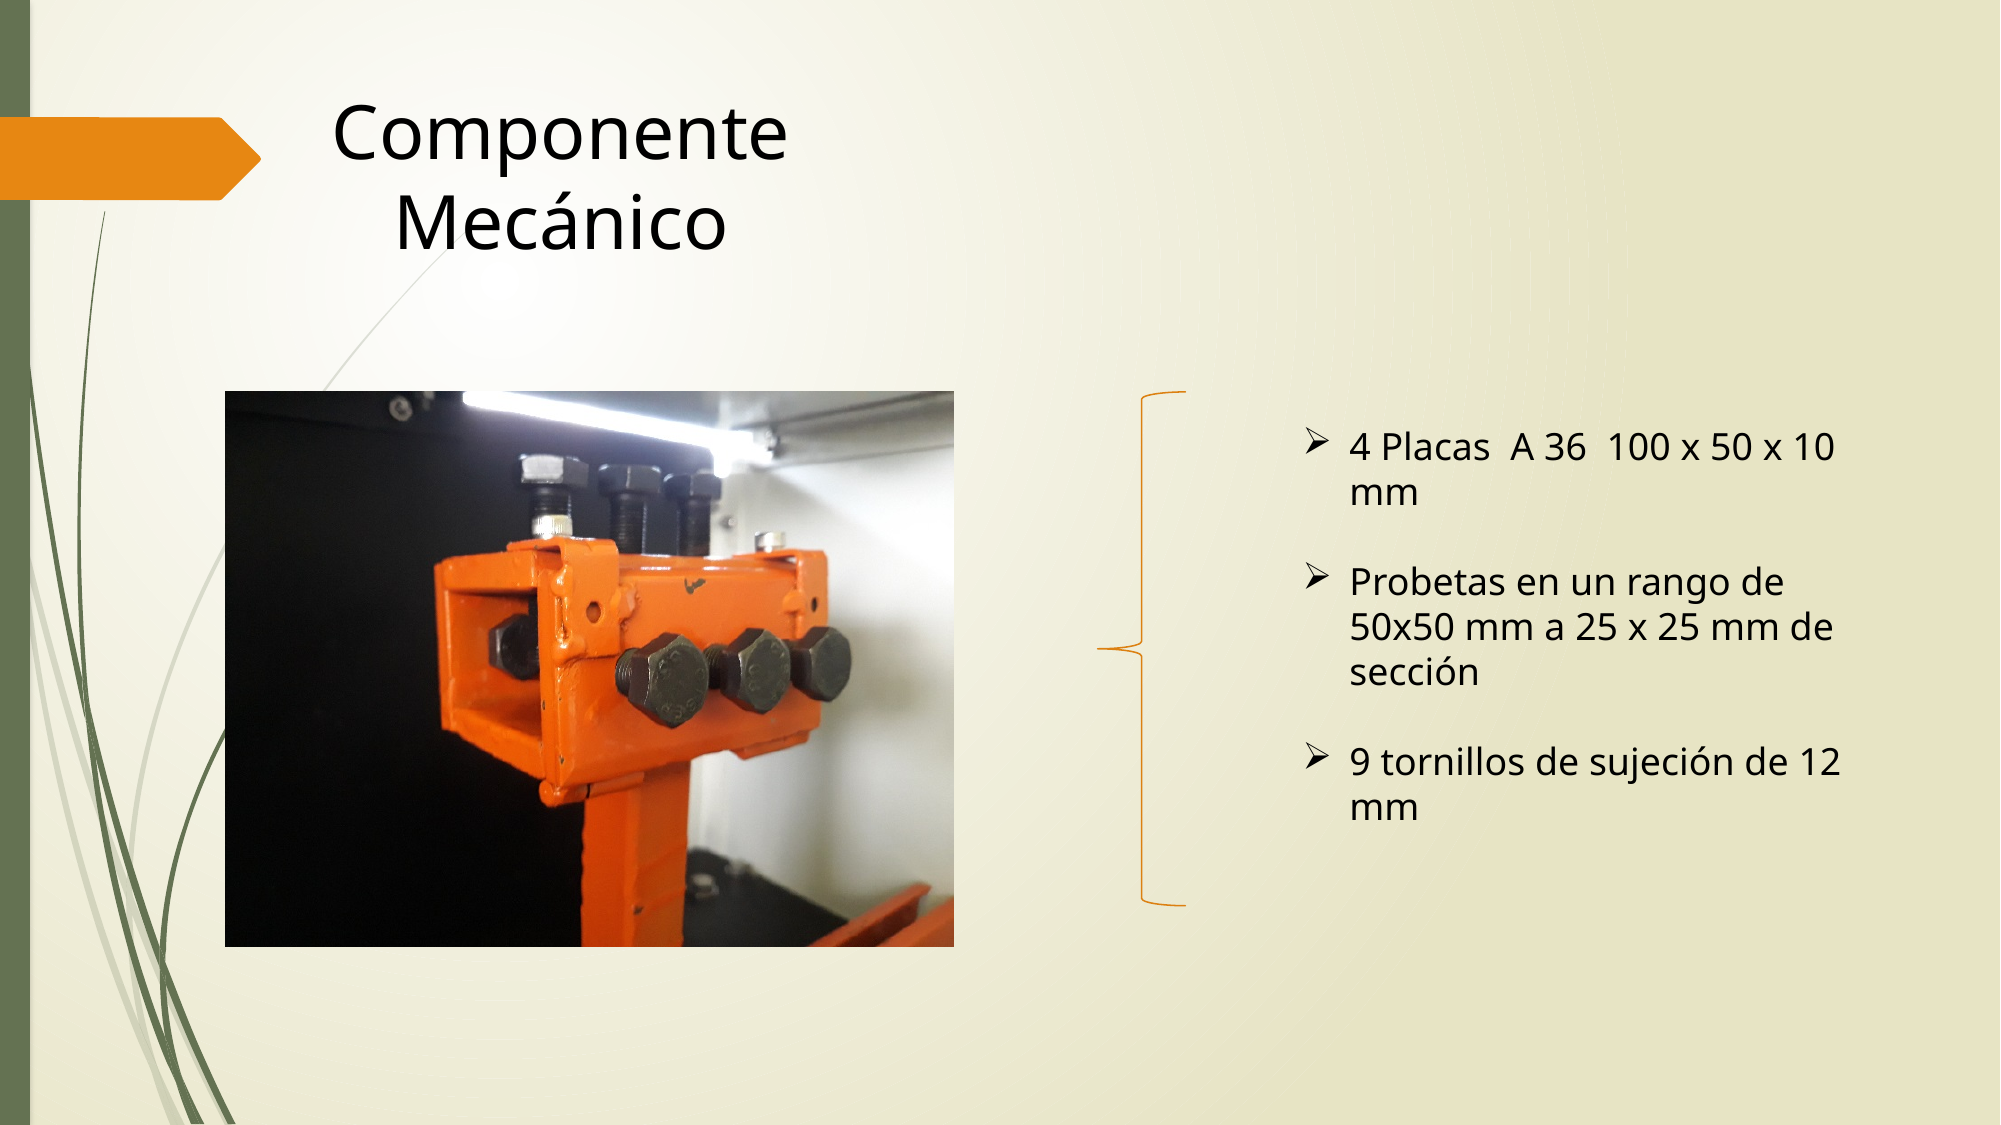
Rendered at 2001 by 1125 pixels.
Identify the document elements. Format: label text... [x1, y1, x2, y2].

title Componente Mecánico [252, 48, 870, 273]
picture [224, 391, 954, 947]
text_box 4 Placas A 36 100 x 50 x 10 mm Probetas en un rango de 50x50 mm a 25 x 25 mm de sección 9 tornillos de sujeción de 12 mm [1287, 415, 1897, 836]
text_box [1096, 391, 1187, 907]
